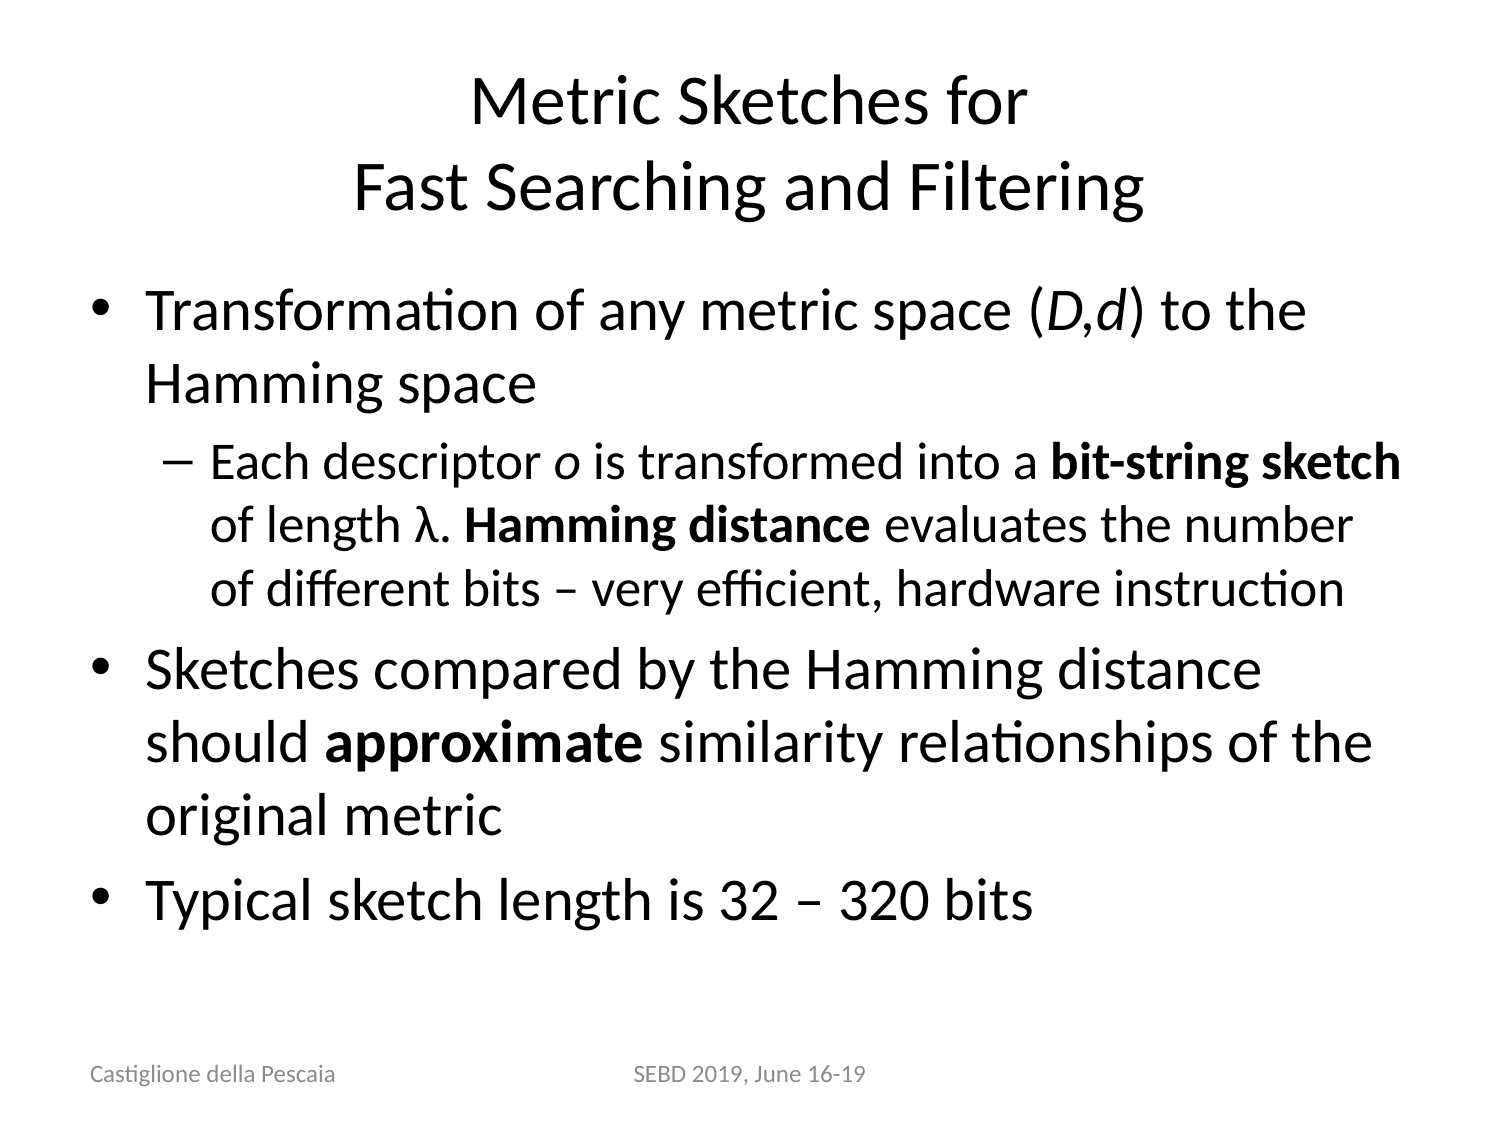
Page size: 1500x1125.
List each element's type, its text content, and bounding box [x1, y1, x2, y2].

footer SEBD 2019, June 16-19 [512, 1042, 988, 1103]
slide_number Castiglione della Pescaia [75, 1042, 425, 1103]
title Metric Sketches for Fast Searching and Filtering [75, 45, 1425, 233]
list Transformation of any metric space (D,d) to the Hamming space Each descriptor o is transformed into a bit-string sketch of length λ. Hamming distance evaluates the number of different bits – very efficient, hardware instruction Sketches compared by the Hamming distance should approximate similarity relationships of the original metric Typical sketch length is 32 – 320 bits [75, 262, 1425, 1005]
